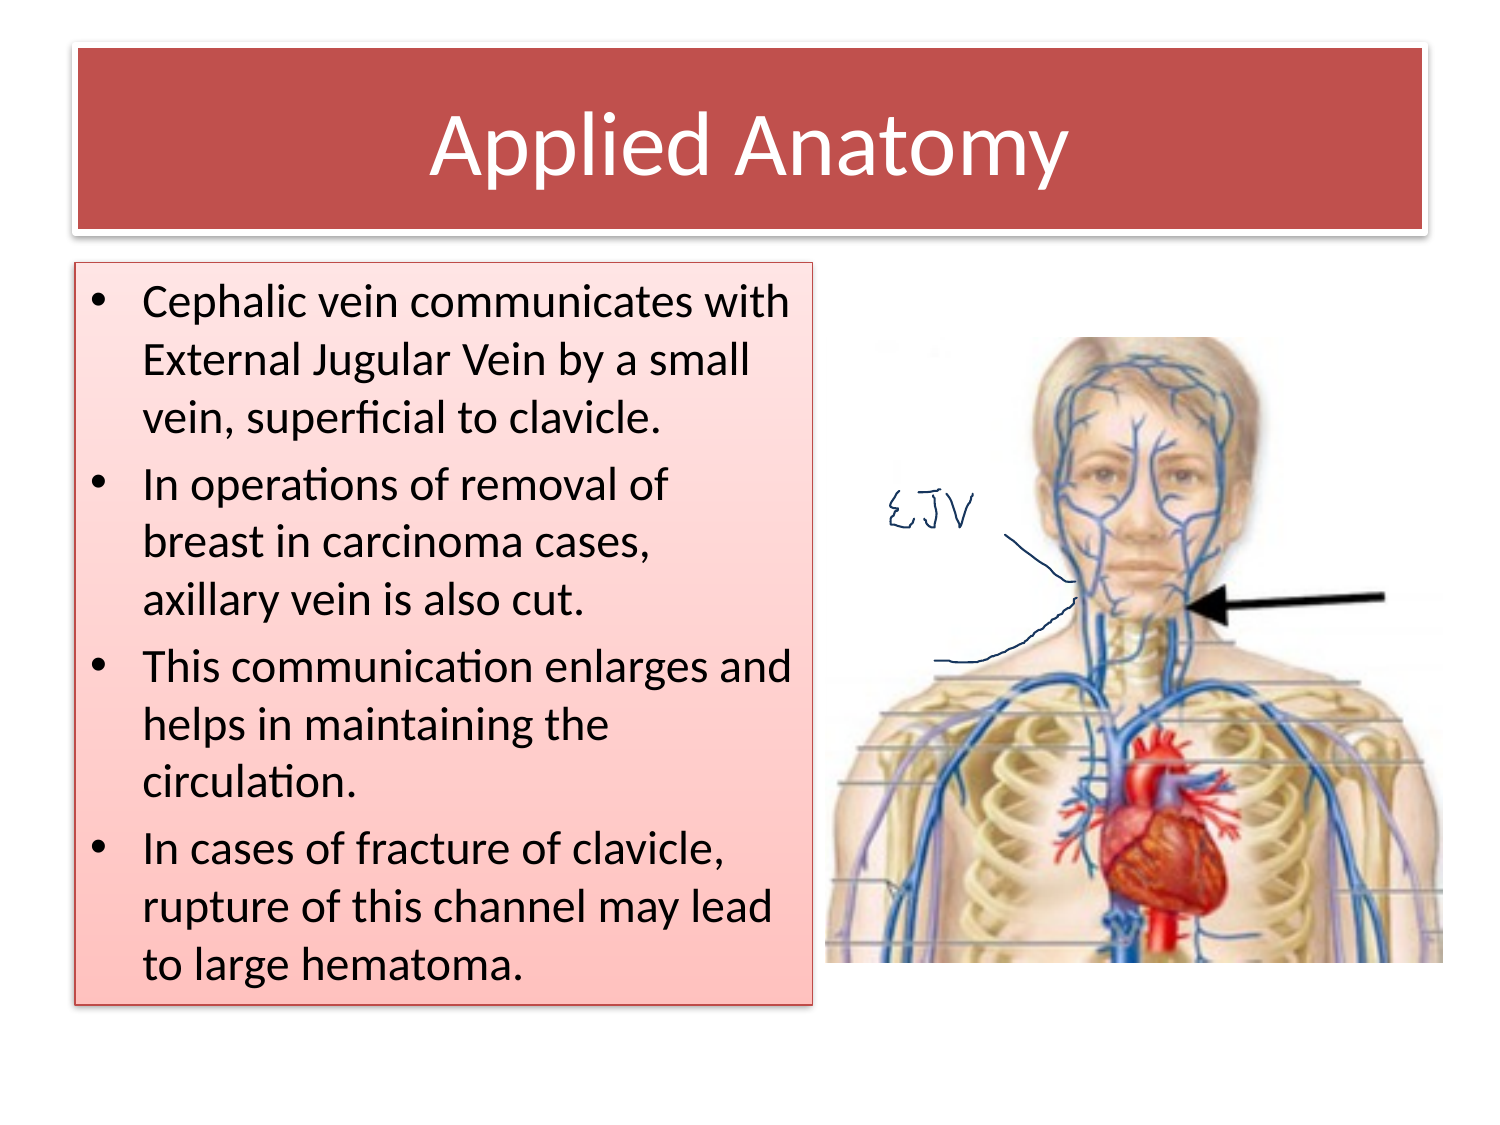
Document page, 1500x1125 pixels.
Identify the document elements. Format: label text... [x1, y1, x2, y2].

title Applied Anatomy [72, 42, 1428, 236]
list Cephalic vein communicates with External Jugular Vein by a small vein, superficial to clavicle. In operations of removal of breast in carcinoma cases, axillary vein is also cut. This communication enlarges and helps in maintaining the circulation. In cases of fracture of clavicle, rupture of this channel may lead to large hematoma. [74, 262, 813, 1006]
picture [824, 337, 1443, 963]
